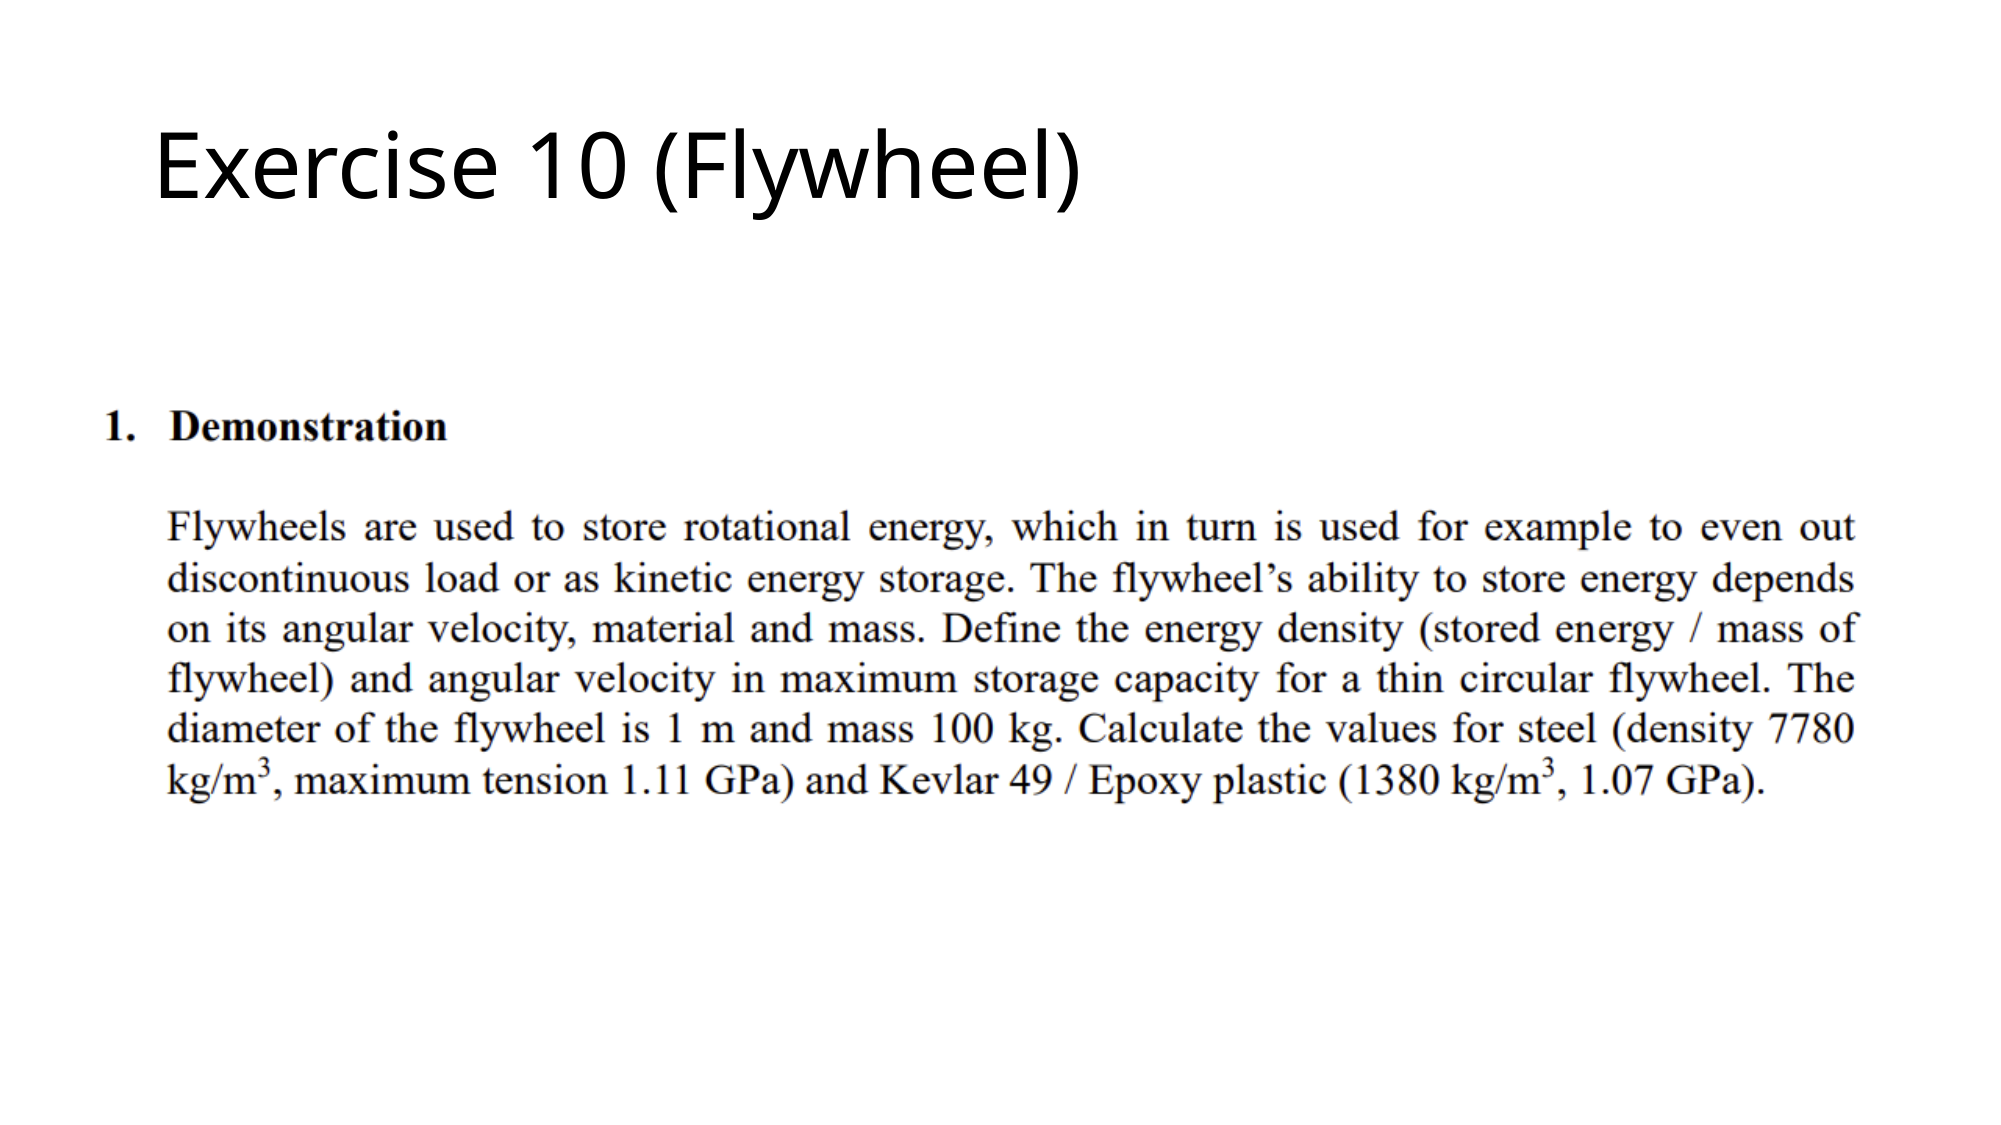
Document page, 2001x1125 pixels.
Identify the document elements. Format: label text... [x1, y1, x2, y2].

picture [49, 356, 1951, 863]
title Exercise 10 (Flywheel) [137, 59, 1863, 278]
